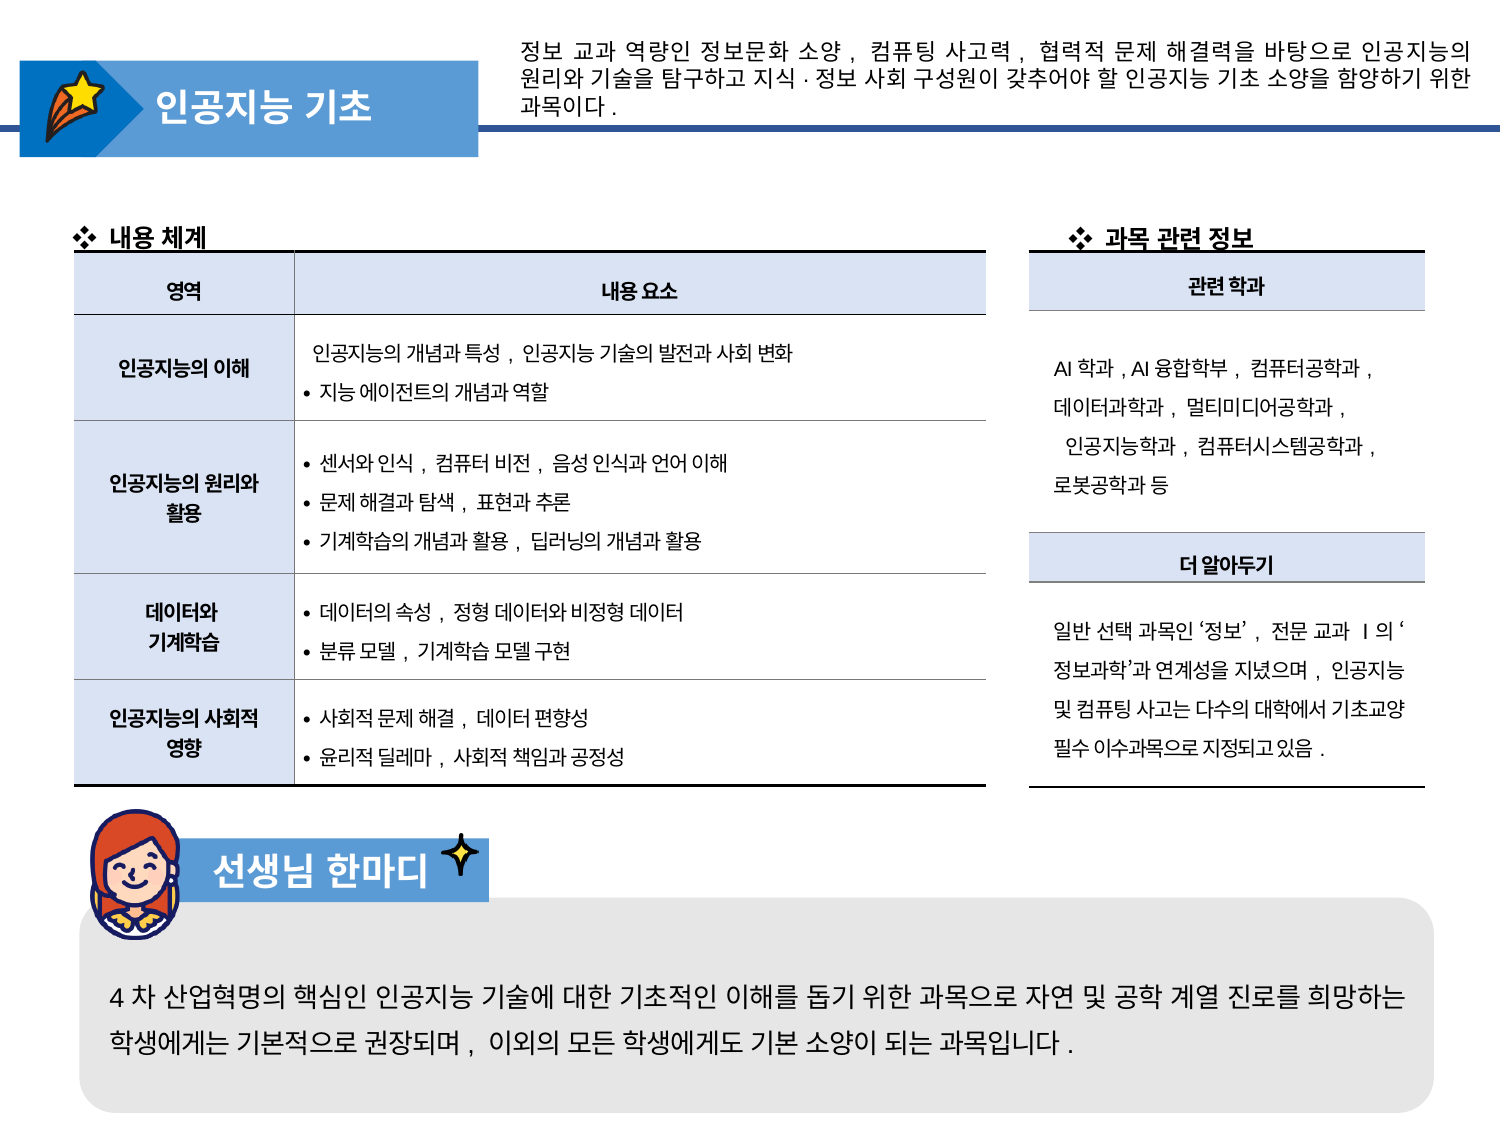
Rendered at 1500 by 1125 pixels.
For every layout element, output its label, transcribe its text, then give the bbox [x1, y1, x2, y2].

text_box [180, 837, 490, 903]
text_box 4차 산업혁명의 핵심인 인공지능 기술에 대한 기초적인 이해를 돕기 위한 과목으로 자연 및 공학 계열 진로를 희망하는 학생에게는 기본적으로 권장되며, 이외의 모든 학생에게도 기본 소양이 되는 과목입니다. [94, 960, 1421, 1067]
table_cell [295, 315, 986, 420]
table_header 관련 학과 [1029, 253, 1425, 310]
table_header 영역 [74, 253, 294, 314]
table_cell 더 알아두기 [1029, 533, 1425, 581]
text_box 선생님 한마디 [197, 840, 566, 901]
table_cell AI학과, AI융합학부, 컴퓨터공학과, 데이터과학과, 멀티미디어공학과, 인공지능학과, 컴퓨터시스템공학과, 로봇공학과 등 [1029, 311, 1425, 532]
table_cell 일반 선택 과목인 ‘정보’, 전문 교과 Ⅰ의 ‘정보과학’과 연계성을 지녔으며, 인공지능 및 컴퓨팅 사고는 다수의 대학에서 기초교양 필수 이수과목으로 지정되고 있음. [1029, 583, 1425, 786]
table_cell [295, 421, 986, 573]
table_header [295, 253, 986, 314]
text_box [19, 60, 479, 158]
text_box ❖ 과목 관련 정보 [1046, 191, 1463, 261]
text_box [78, 896, 1435, 1114]
text_box ❖ 내용 체계 [31, 191, 862, 260]
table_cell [295, 680, 986, 784]
picture [90, 809, 180, 940]
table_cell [295, 574, 986, 679]
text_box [44, 70, 105, 143]
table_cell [74, 421, 294, 573]
text_box 정보 교과 역량인 정보문화 소양, 컴퓨팅 사고력, 협력적 문제 해결력을 바탕으로 인공지능의 원리와 기술을 탐구하고 지식·정보 사회 구성원이 갖추어야 할 인공지능 기초 소양을 함양하기 위한 과목이다. [505, 30, 1488, 128]
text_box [441, 833, 479, 876]
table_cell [74, 574, 294, 679]
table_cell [74, 315, 294, 420]
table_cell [74, 680, 294, 784]
